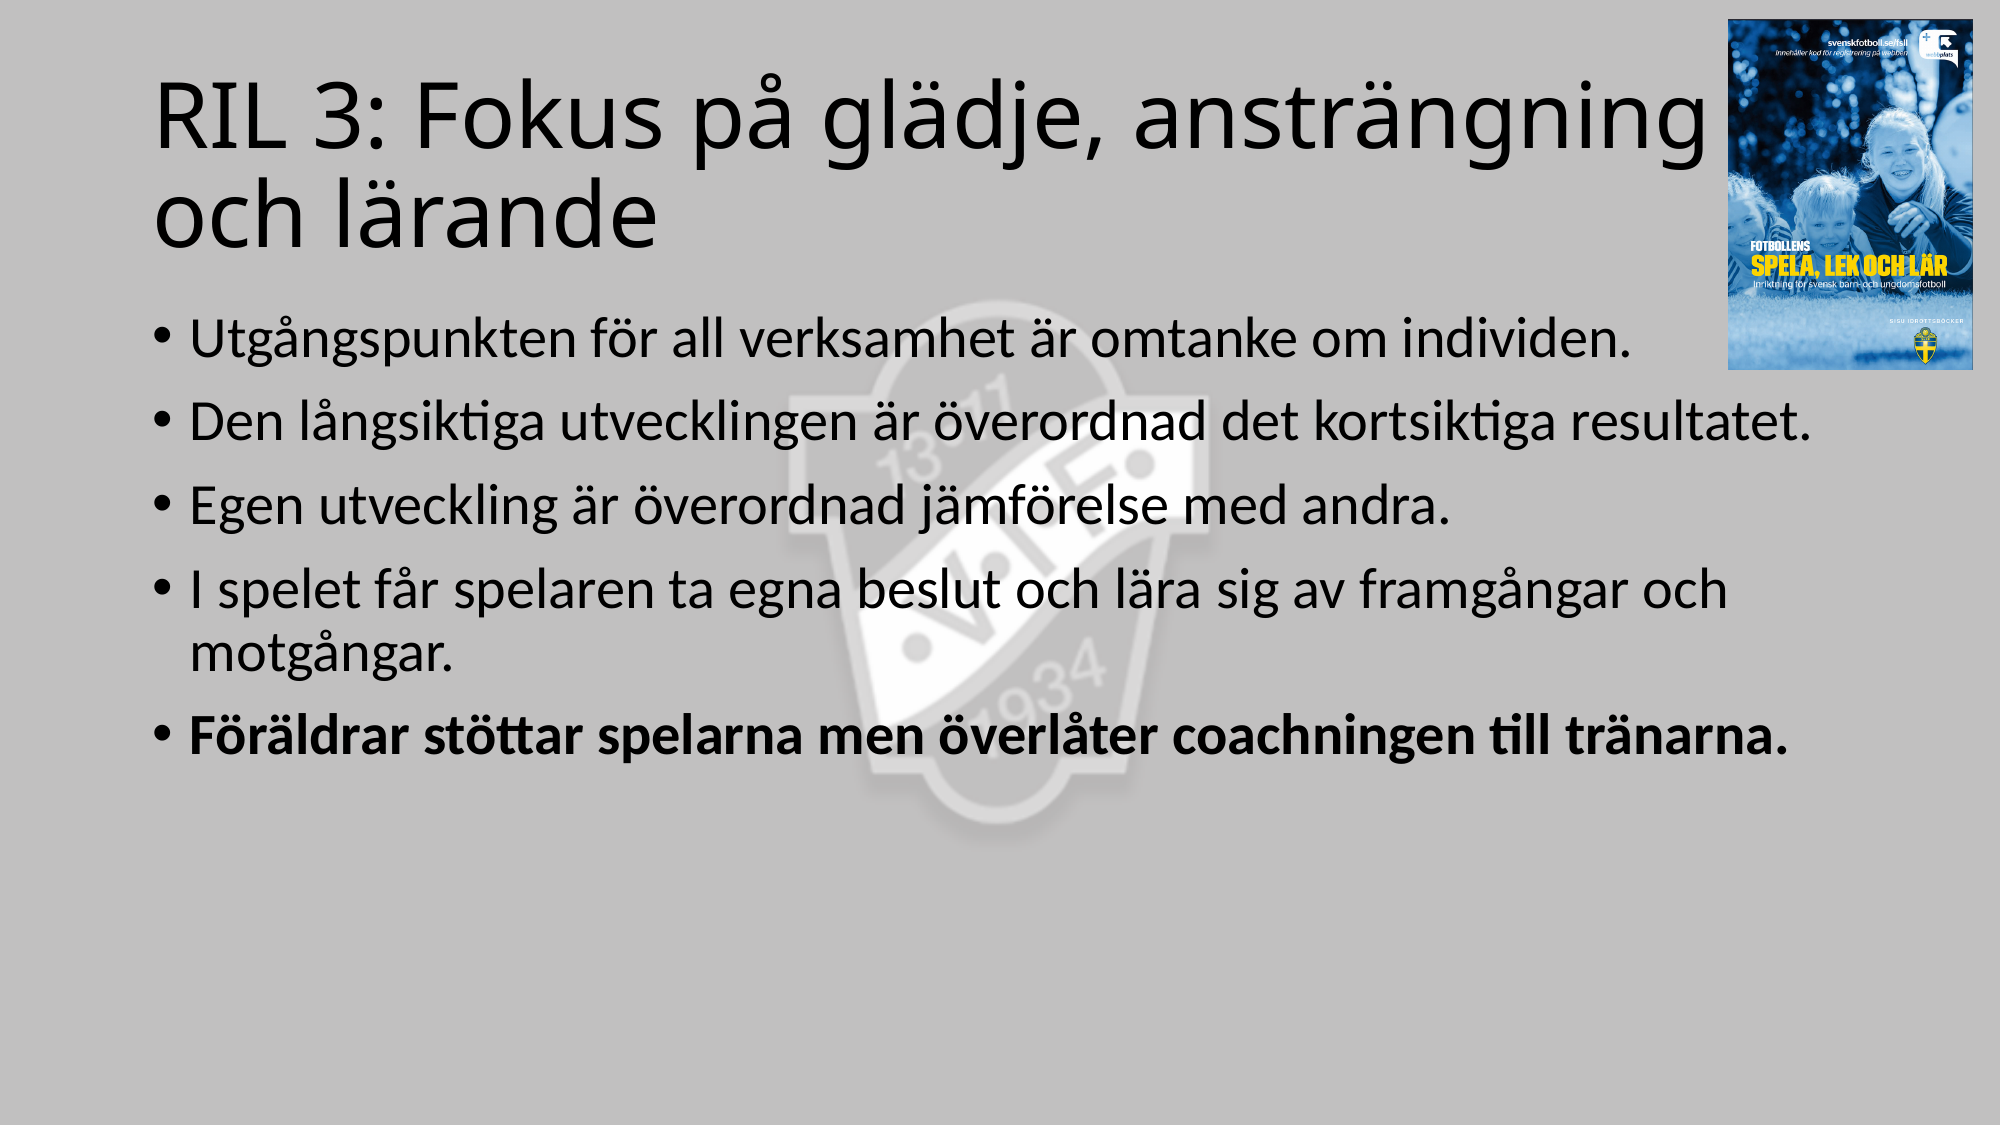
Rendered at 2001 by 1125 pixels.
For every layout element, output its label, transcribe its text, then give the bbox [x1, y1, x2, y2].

picture [0, 0, 2000, 1125]
title RIL 3: Fokus på glädje, ansträngning och lärande [137, 59, 1722, 278]
list Utgångspunkten för all verksamhet är omtanke om individen. Den långsiktiga utvecklingen är överordnad det kortsiktiga resultatet. Egen utveckling är överordnad jämförelse med andra. I spelet får spelaren ta egna beslut och lära sig av framgångar och motgångar. Föräldrar stöttar spelarna men överlåter coachningen till tränarna. [137, 299, 1863, 1014]
